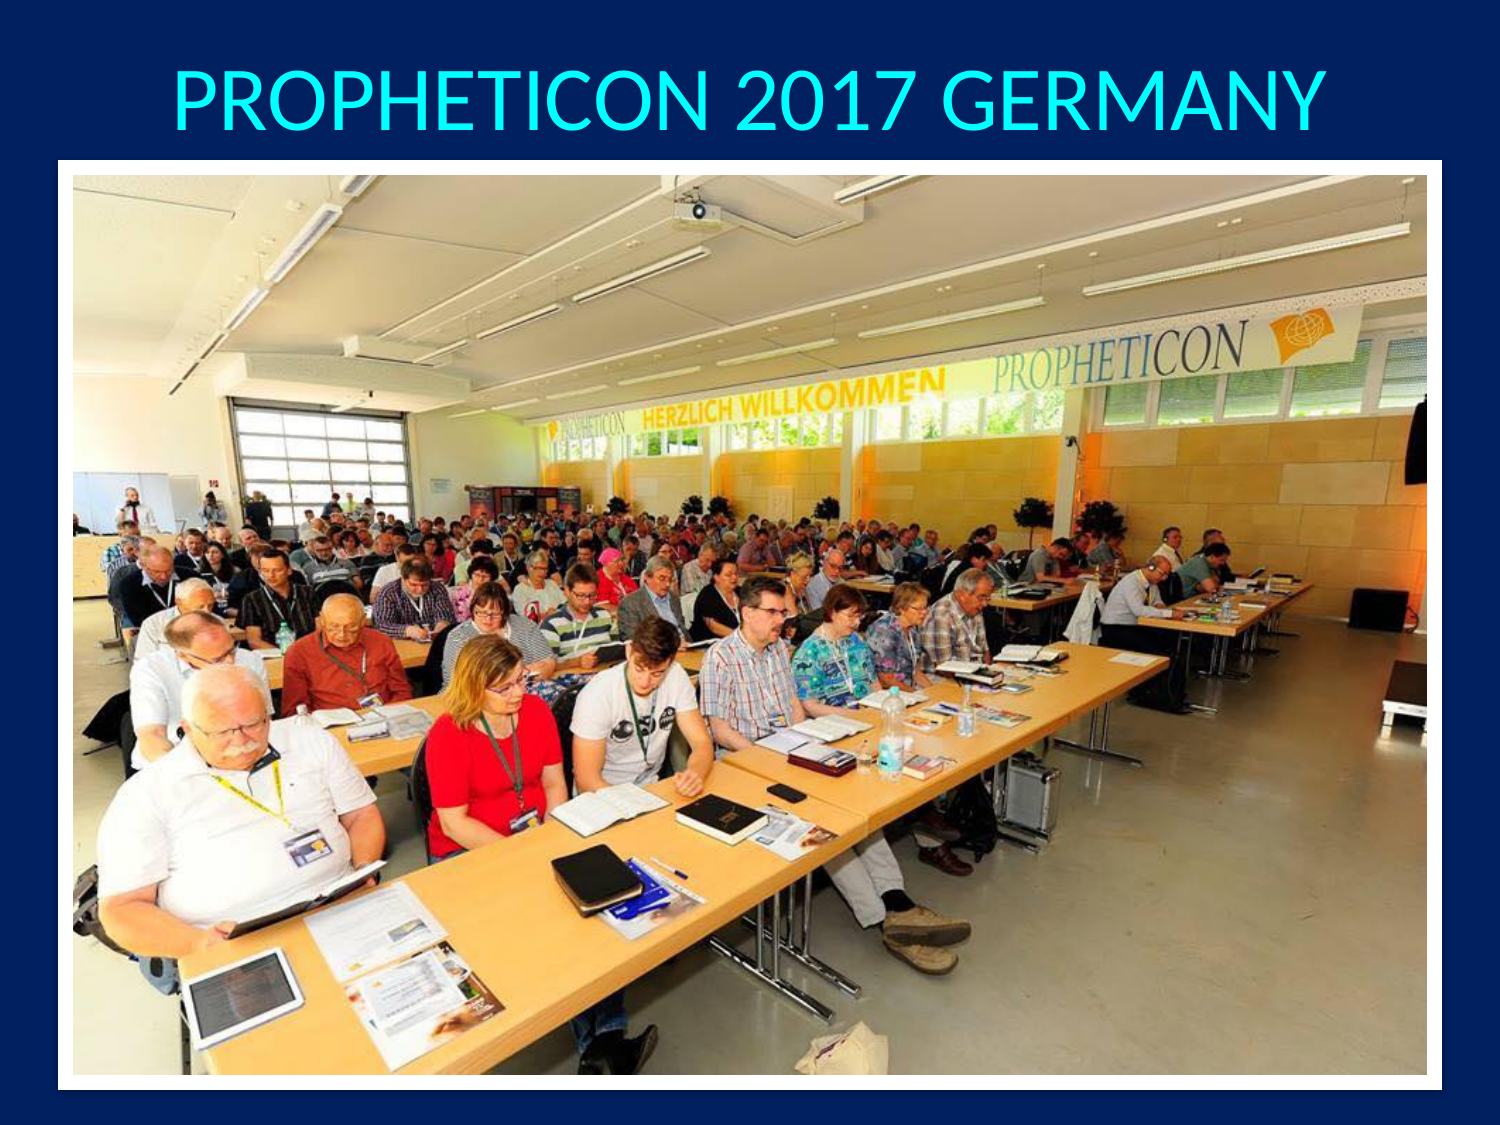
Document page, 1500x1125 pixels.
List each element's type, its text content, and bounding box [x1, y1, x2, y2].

text_box PROPHETICON 2017 GERMANY [50, 37, 1450, 150]
picture [72, 174, 1428, 1076]
